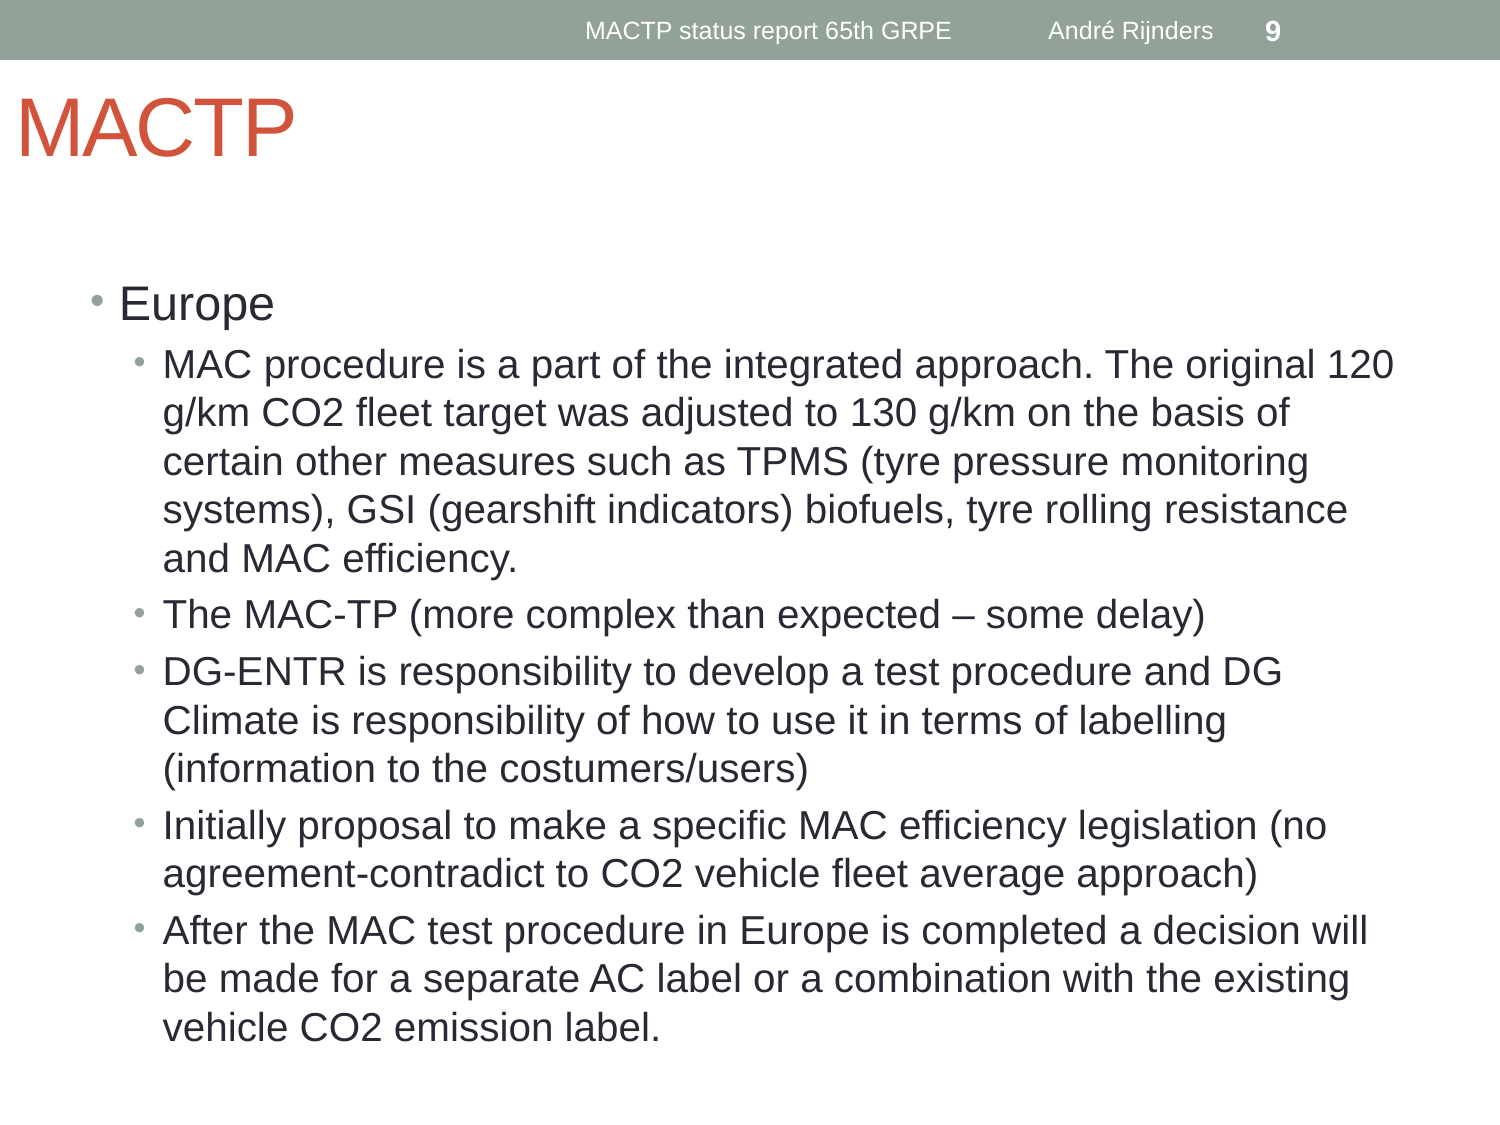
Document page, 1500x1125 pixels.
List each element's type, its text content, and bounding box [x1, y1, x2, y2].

slide_number 9 [1250, 3, 1425, 57]
list Europe MAC procedure is a part of the integrated approach. The original 120 g/km CO2 fleet target was adjusted to 130 g/km on the basis of certain other measures such as TPMS (tyre pressure monitoring systems), GSI (gearshift indicators) biofuels, tyre rolling resistance and MAC efficiency. The MAC-TP (more complex than expected – some delay) DG-ENTR is responsibility to develop a test procedure and DG Climate is responsibility of how to use it in terms of labelling (information to the costumers/users) Initially proposal to make a specific MAC efficiency legislation (no agreement-contradict to CO2 vehicle fleet average approach) After the MAC test procedure in Europe is completed a decision will be made for a separate AC label or a combination with the existing vehicle CO2 emission label. [75, 196, 1425, 1063]
footer MACTP status report 65th GRPE André Rijnders [562, 3, 1238, 57]
title MACTP [0, 54, 321, 191]
